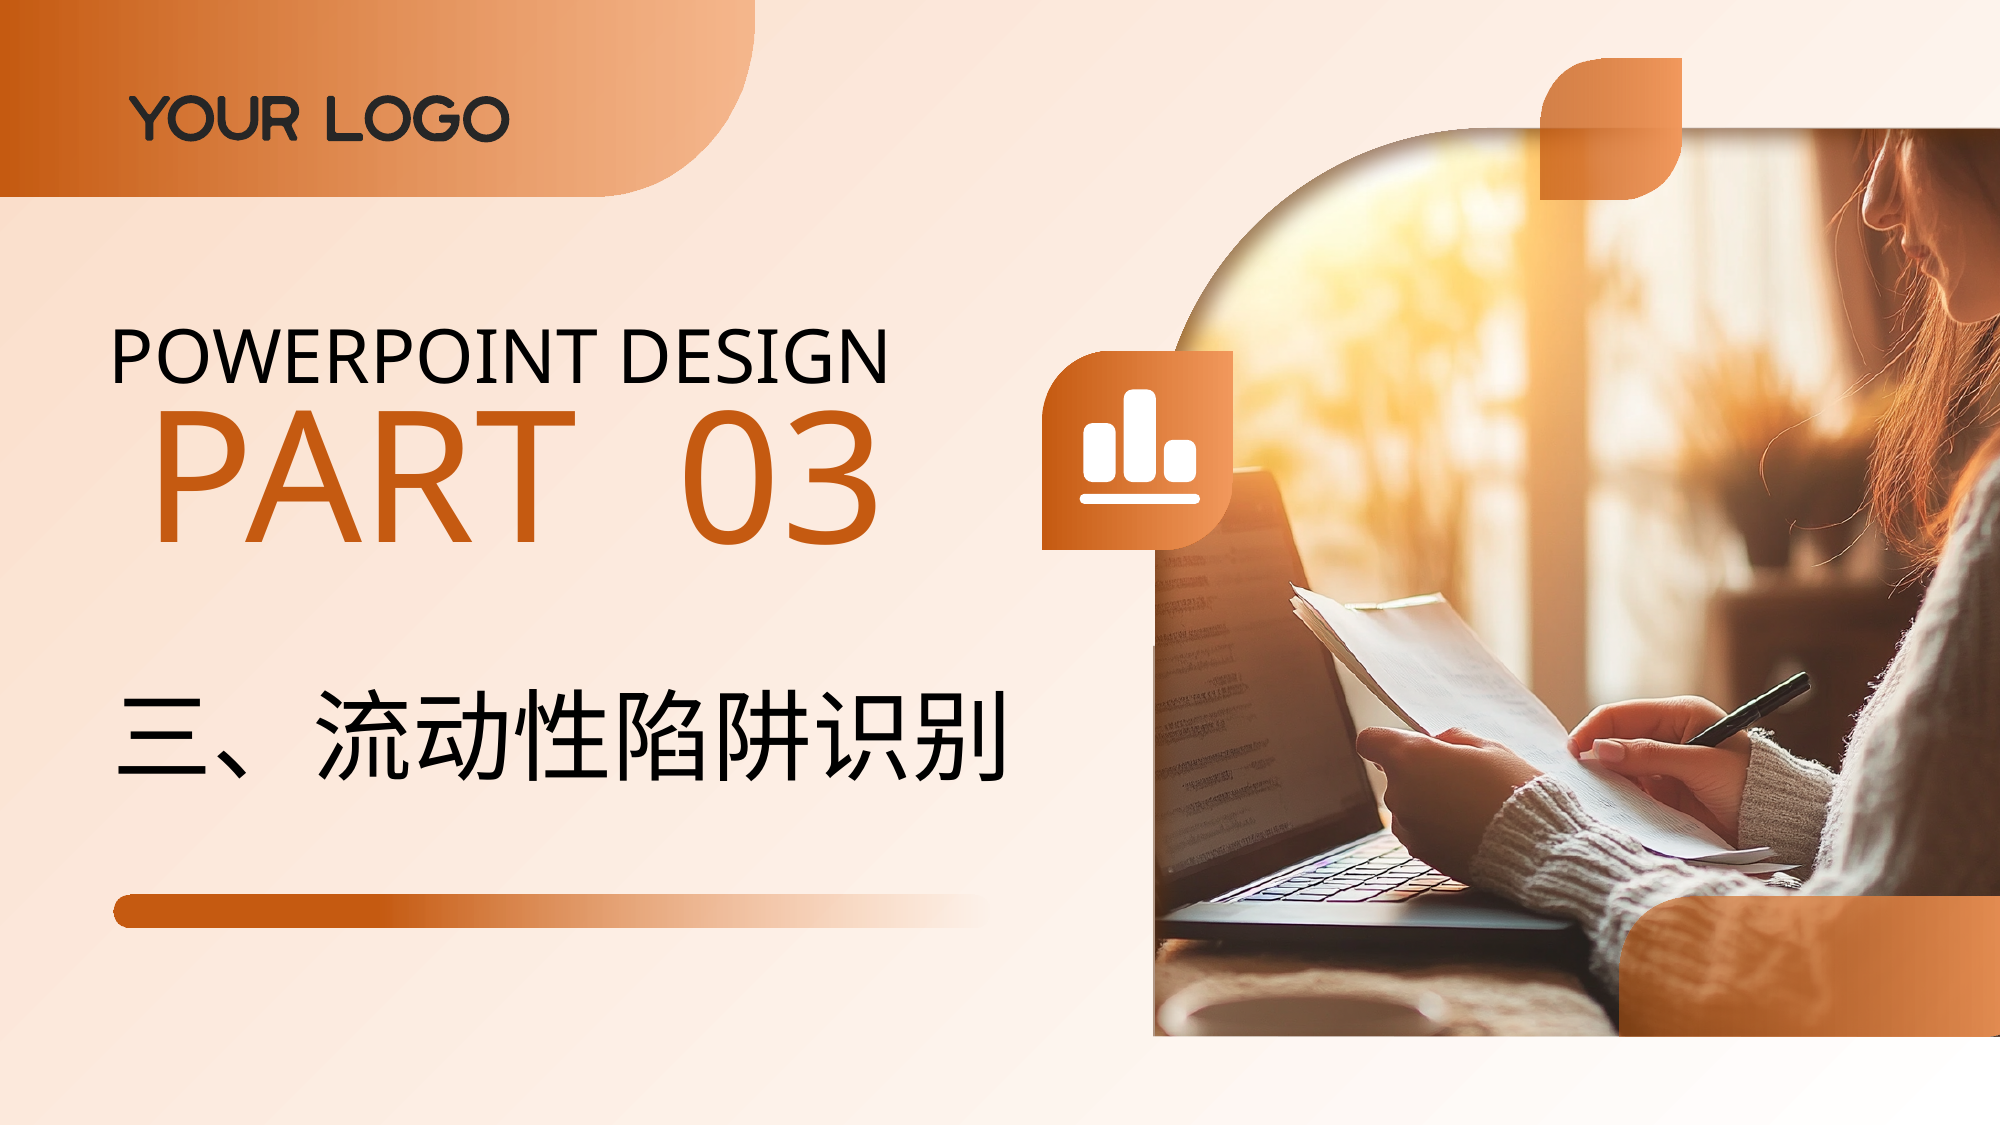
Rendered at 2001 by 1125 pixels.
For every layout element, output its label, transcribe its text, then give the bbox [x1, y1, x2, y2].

text_box [128, 96, 171, 141]
text_box [1540, 58, 1682, 128]
text_box [1041, 350, 1155, 550]
text_box [1083, 423, 1116, 483]
text_box [167, 95, 215, 142]
text_box [217, 96, 259, 141]
text_box [1079, 493, 1155, 504]
text_box [262, 96, 300, 141]
text_box [463, 96, 510, 143]
text_box POWERPOINT DESIGN [94, 292, 661, 419]
text_box 03 [661, 102, 982, 589]
text_box [113, 894, 991, 928]
picture [1155, 128, 2001, 1037]
text_box [0, 0, 2000, 1125]
text_box [326, 95, 363, 142]
text_box [413, 95, 460, 142]
text_box 三、流动性陷阱识别 [97, 557, 1042, 875]
text_box PART [43, 349, 594, 588]
text_box [0, 0, 755, 197]
text_box [1123, 389, 1155, 483]
text_box [364, 95, 411, 142]
